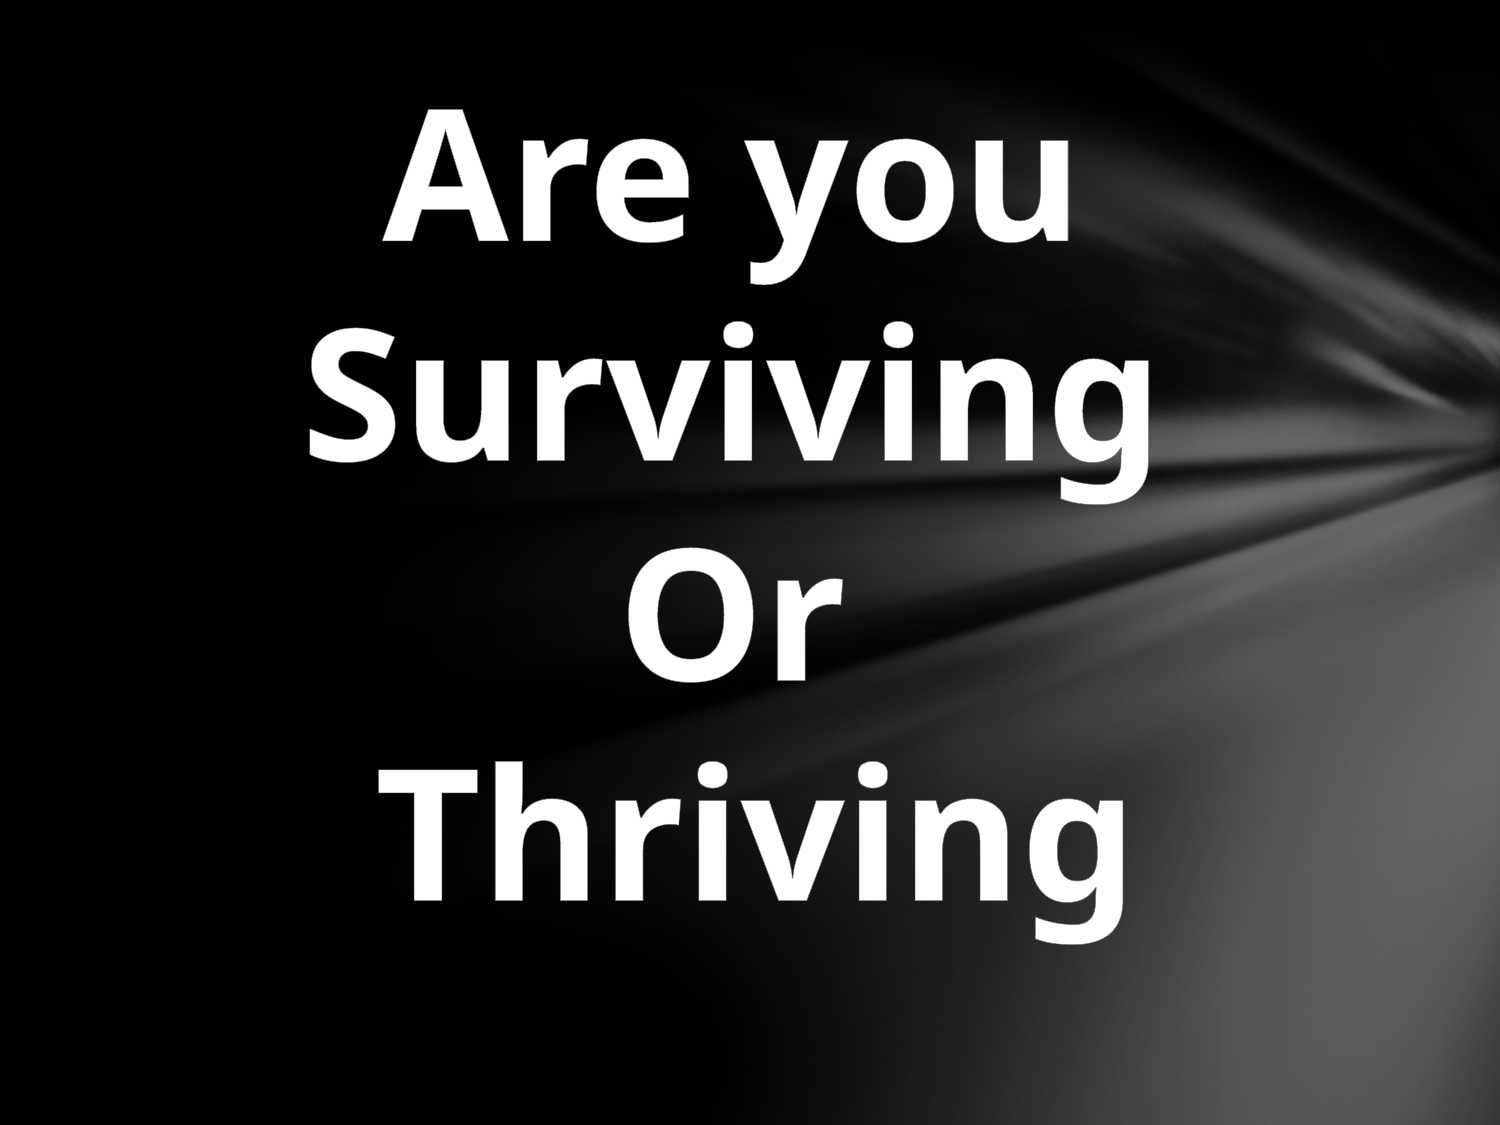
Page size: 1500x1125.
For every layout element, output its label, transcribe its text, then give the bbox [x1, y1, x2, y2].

text_box Are you Surviving Or Thriving [37, 49, 1475, 945]
